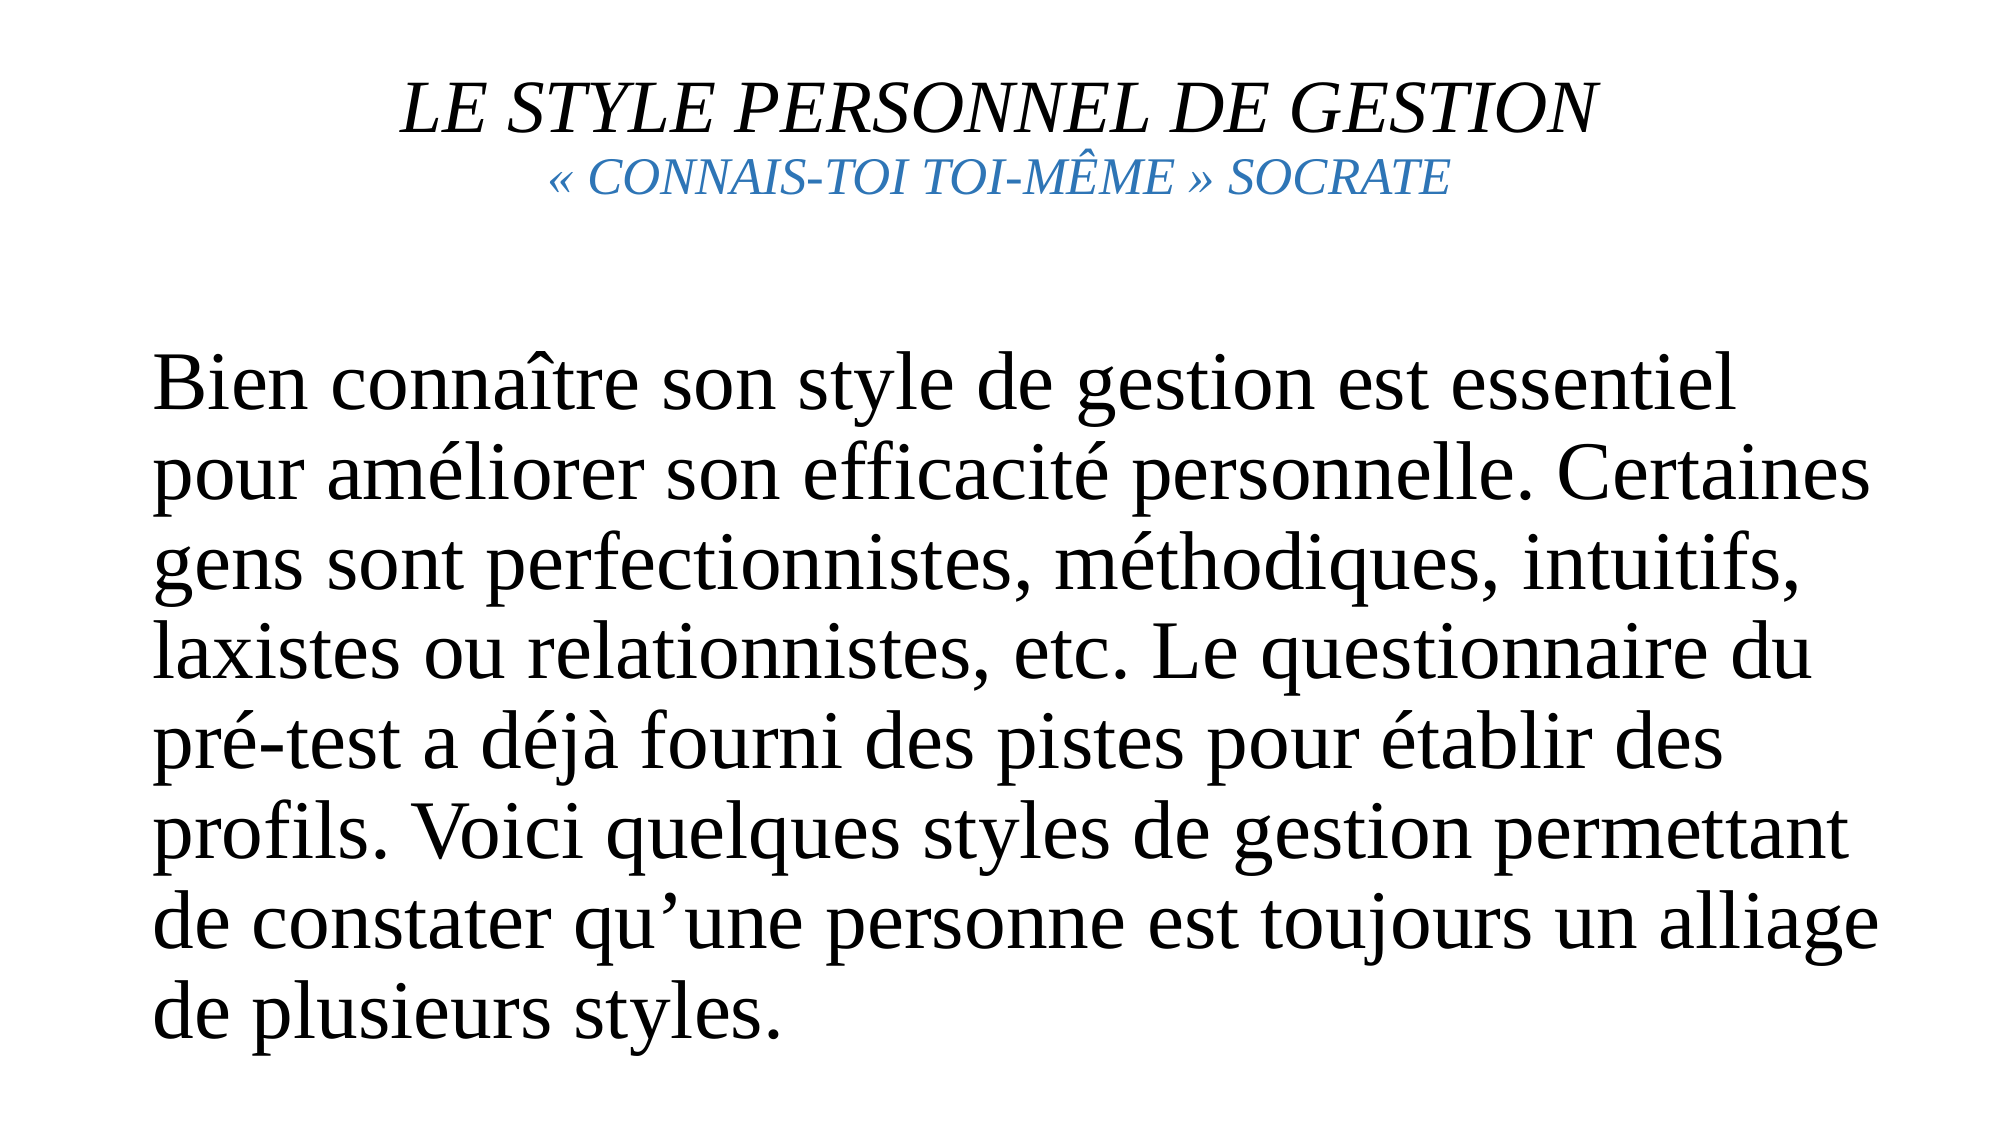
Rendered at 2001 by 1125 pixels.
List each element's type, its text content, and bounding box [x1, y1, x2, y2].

list Bien connaître son style de gestion est essentiel pour améliorer son efficacité personnelle. Certaines gens sont perfectionnistes, méthodiques, intuitifs, laxistes ou relationnistes, etc. Le questionnaire du pré-test a déjà fourni des pistes pour établir des profils. Voici quelques styles de gestion permettant de constater qu’une personne est toujours un alliage de plusieurs styles. [137, 329, 1904, 1125]
title LE STYLE PERSONNEL DE GESTION « CONNAIS-TOI TOI-MÊME » SOCRATE [137, 59, 1863, 278]
